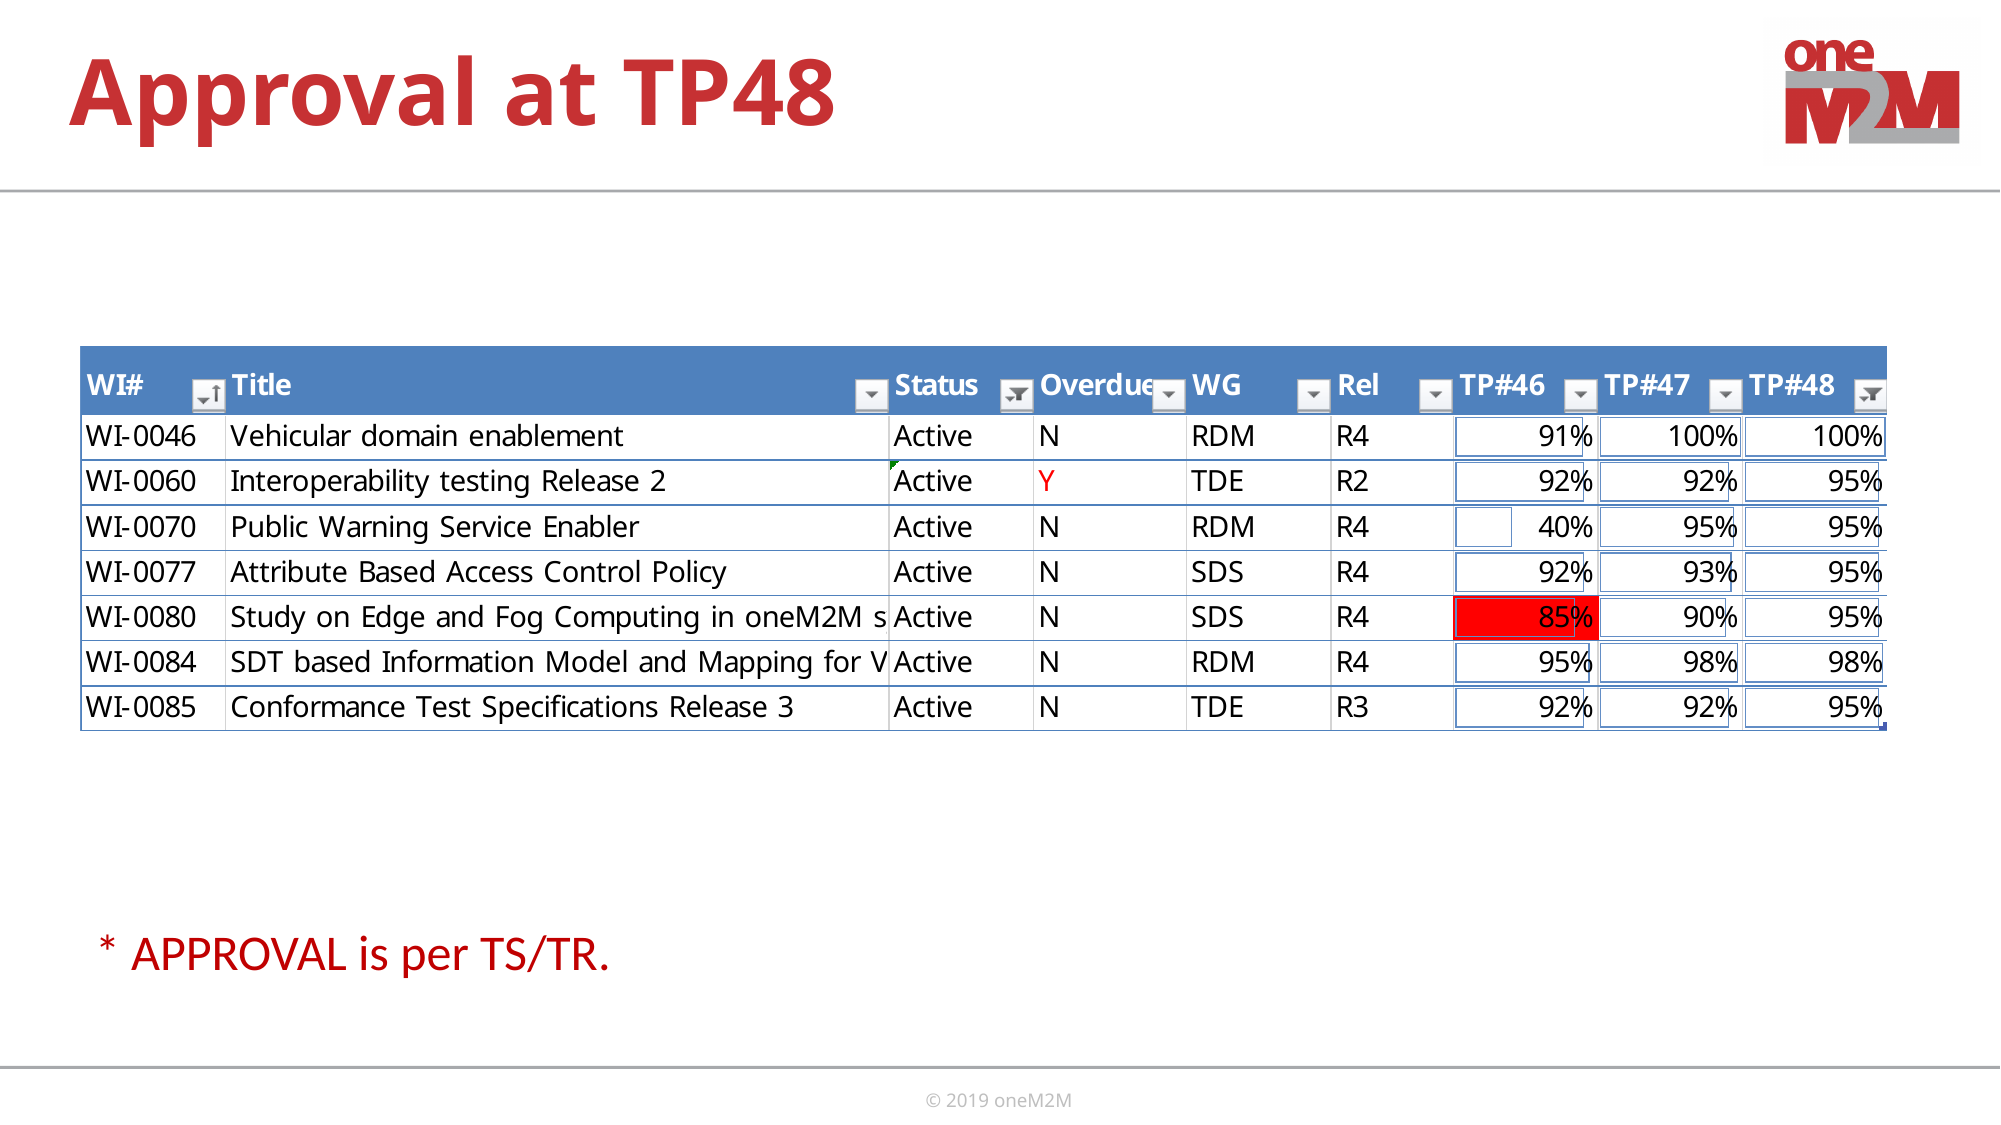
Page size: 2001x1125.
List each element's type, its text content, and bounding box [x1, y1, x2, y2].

title Approval at TP48 [54, 0, 1343, 193]
picture [80, 346, 1889, 732]
picture [1763, 17, 1981, 166]
text_box * APPROVAL is per TS/TR. [80, 913, 1772, 988]
